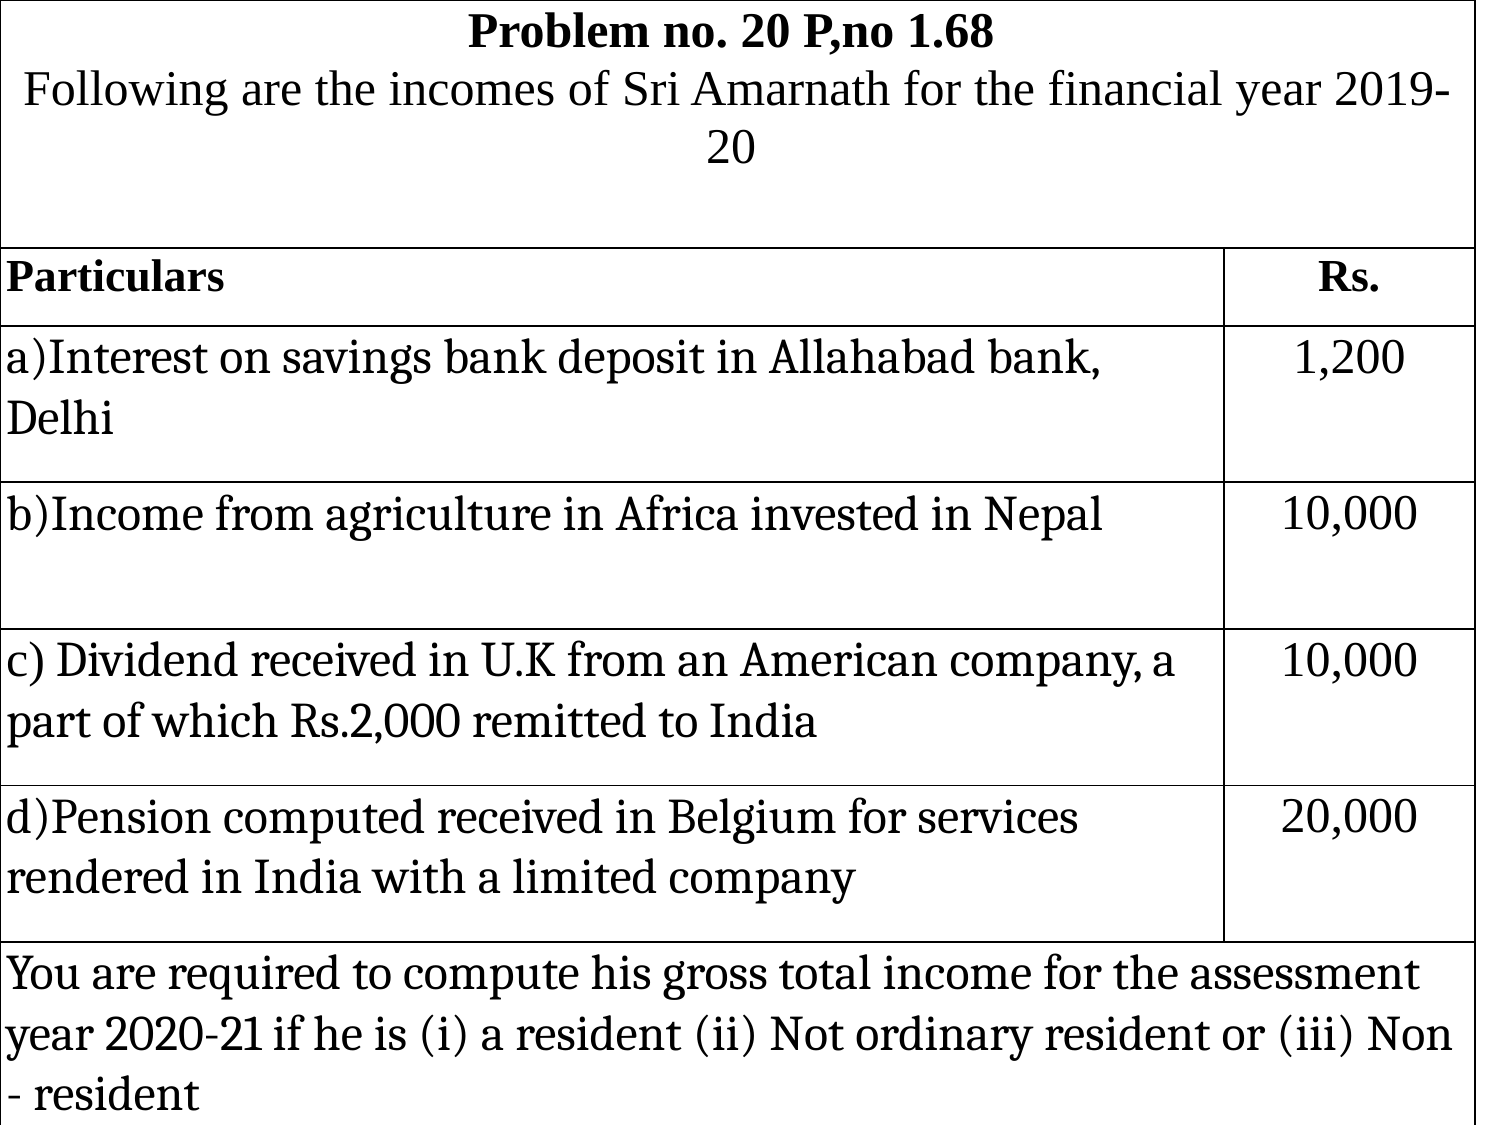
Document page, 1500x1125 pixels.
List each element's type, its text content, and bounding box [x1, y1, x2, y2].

table_cell Particulars [1, 249, 1223, 325]
table_cell 20,000 [1225, 786, 1474, 941]
table_cell c) Dividend received in U.K from an American company, a part of which Rs.2,000 remitted to India [1, 630, 1223, 785]
table_cell 1,200 [1225, 327, 1474, 481]
table_cell a)Interest on savings bank deposit in Allahabad bank, Delhi [1, 327, 1223, 481]
table_header Problem no. 20 P,no 1.68 Following are the incomes of Sri Amarnath for the financial year 2019- 20 [1, 1, 1474, 247]
table_cell d)Pension computed received in Belgium for services rendered in India with a limited company [1, 786, 1223, 941]
table_cell You are required to compute his gross total income for the assessment year 2020-21 if he is (i) a resident (ii) Not ordinary resident or (iii) Non - resident [1, 943, 1474, 1125]
table_cell 10,000 [1225, 483, 1474, 628]
table_cell b)Income from agriculture in Africa invested in Nepal [1, 483, 1223, 628]
table_cell 10,000 [1225, 630, 1474, 785]
table_cell Rs. [1225, 249, 1474, 325]
